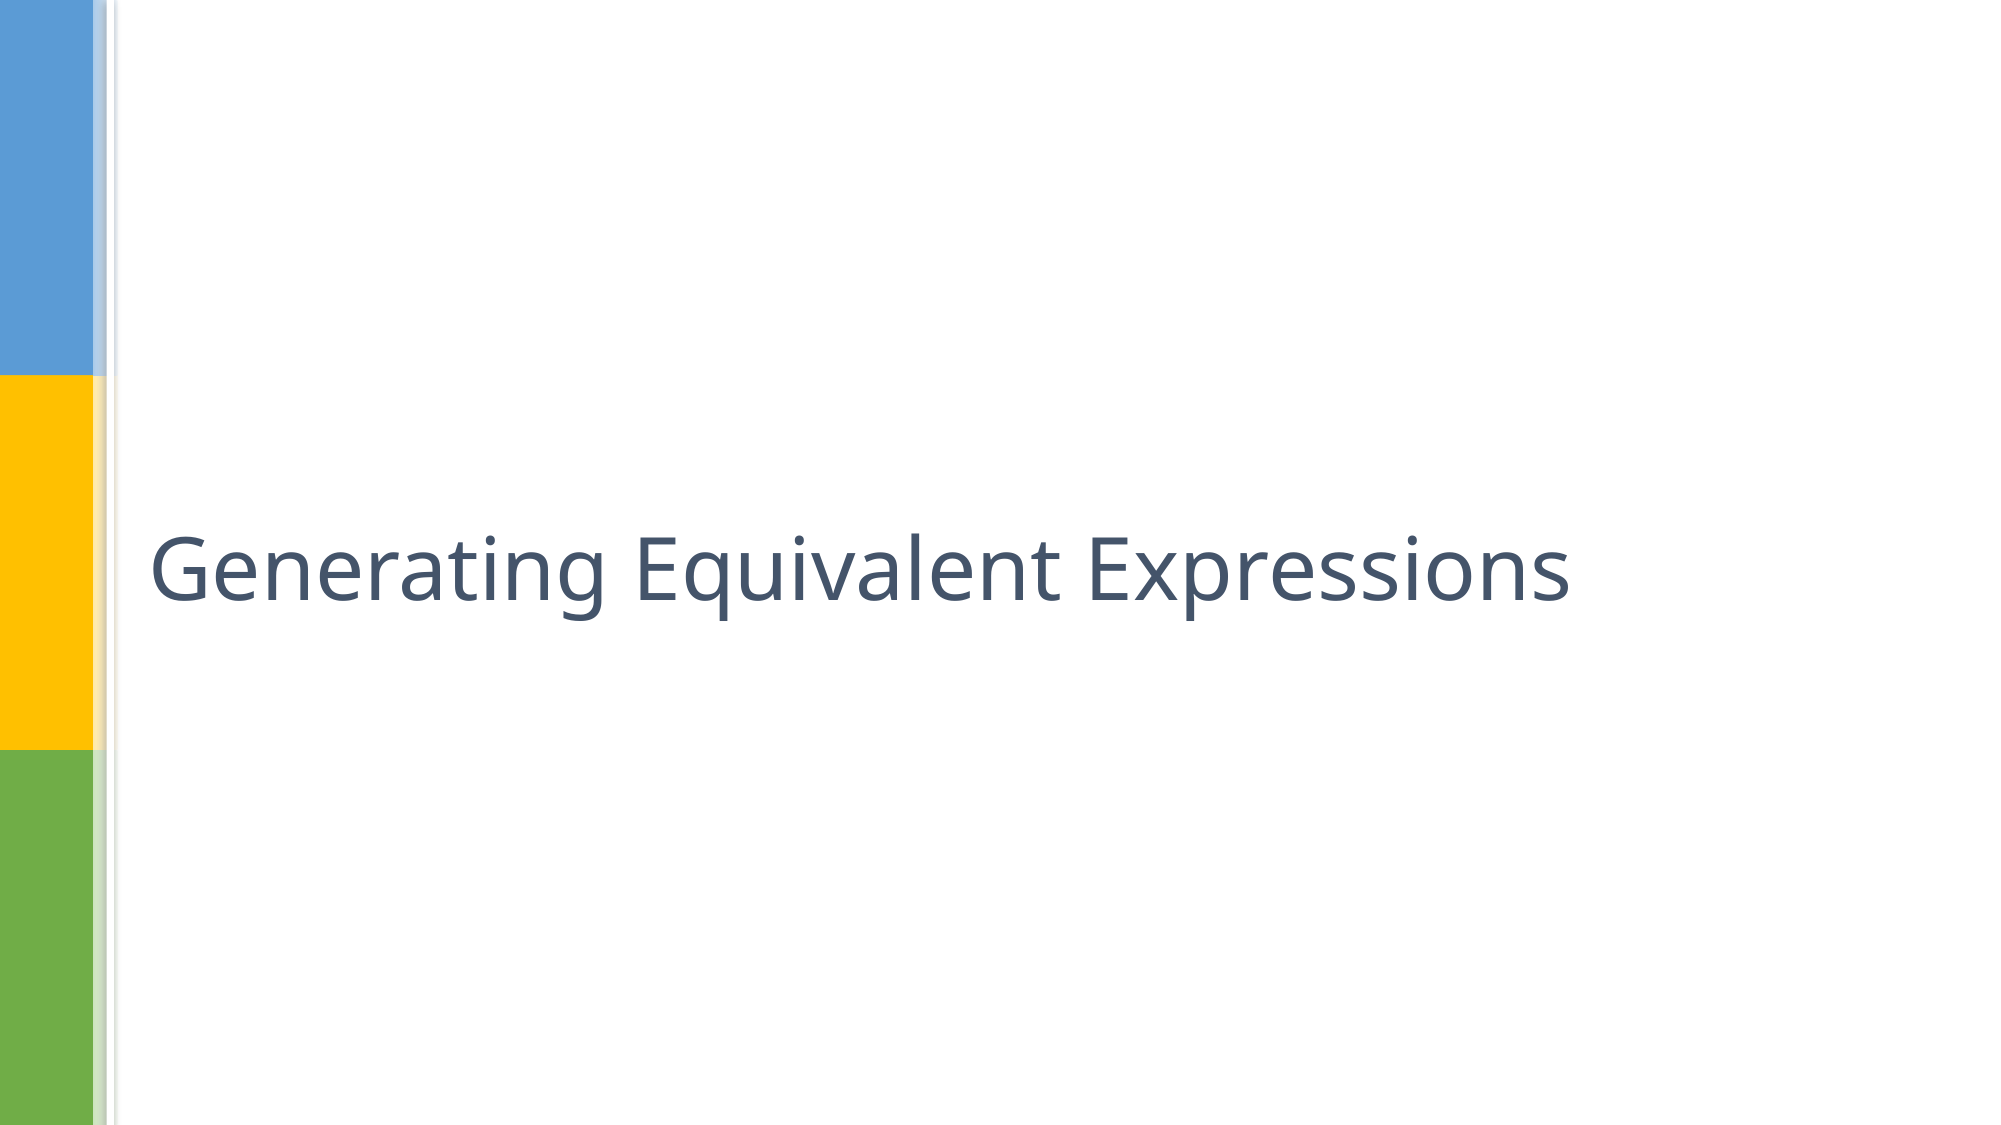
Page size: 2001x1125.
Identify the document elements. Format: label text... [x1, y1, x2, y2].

title Generating Equivalent Expressions [133, 500, 1859, 631]
